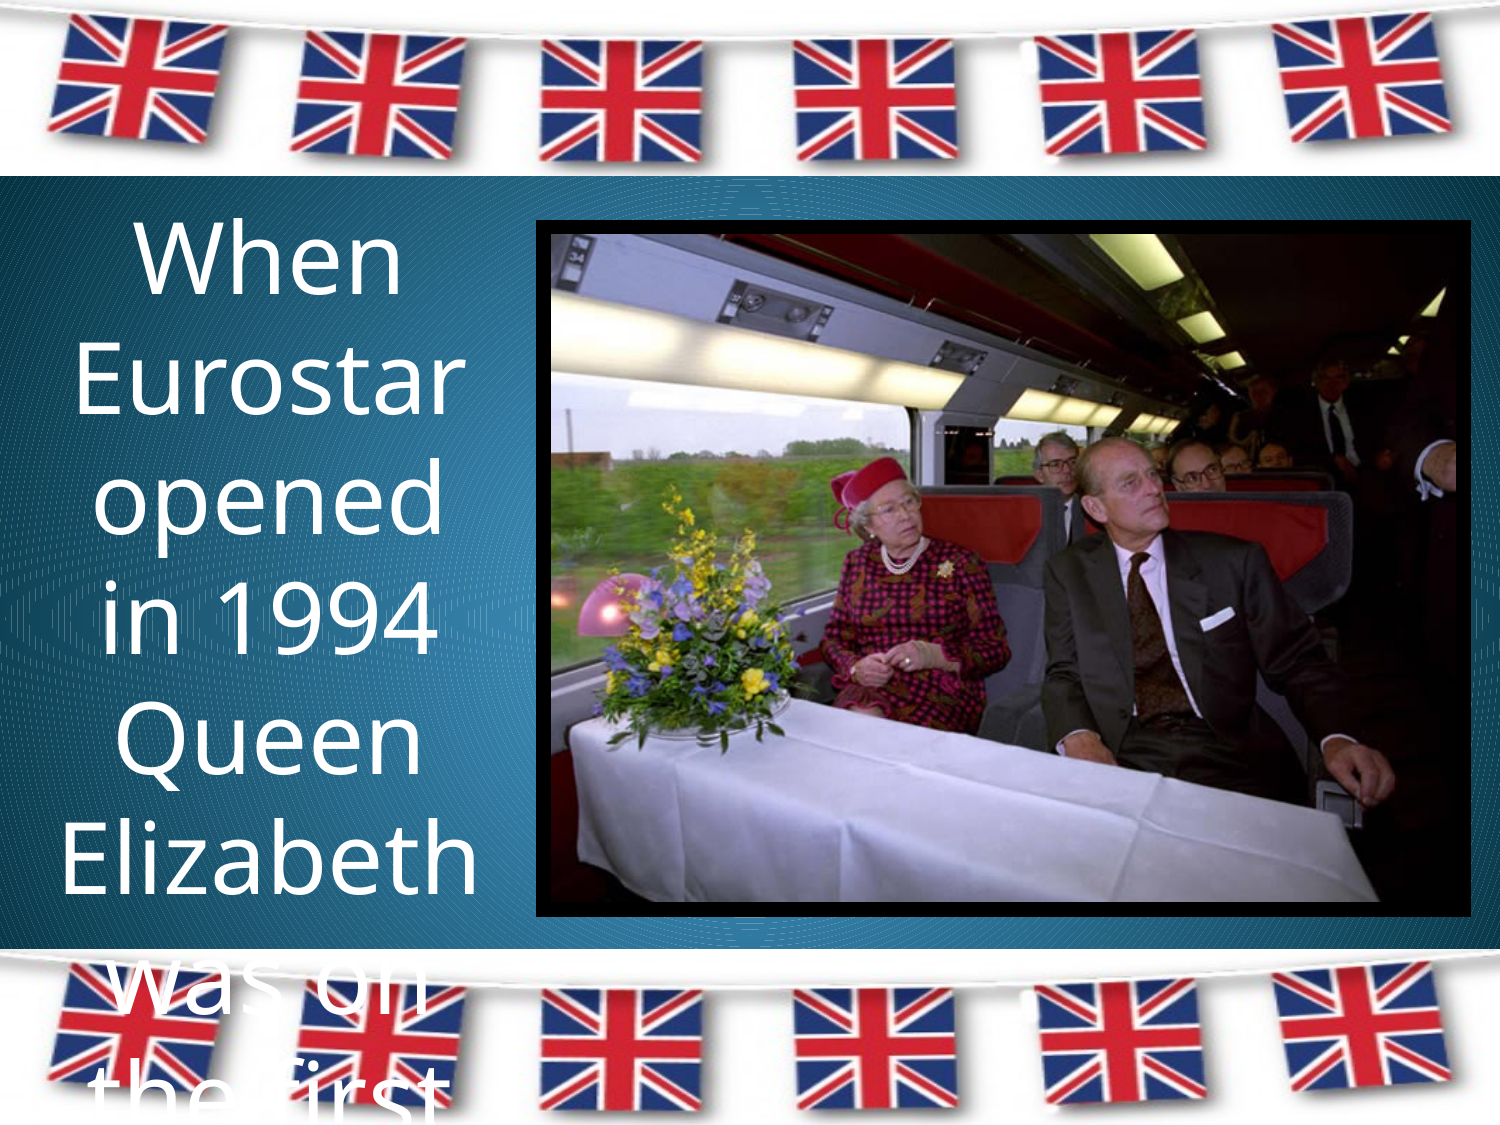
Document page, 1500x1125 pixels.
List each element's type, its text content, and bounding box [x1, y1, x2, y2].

text_box When Eurostar opened in 1994 Queen Elizabeth was on the first train! [23, 190, 516, 948]
picture [0, 0, 1500, 177]
picture [0, 948, 1500, 1125]
picture [550, 234, 1457, 903]
